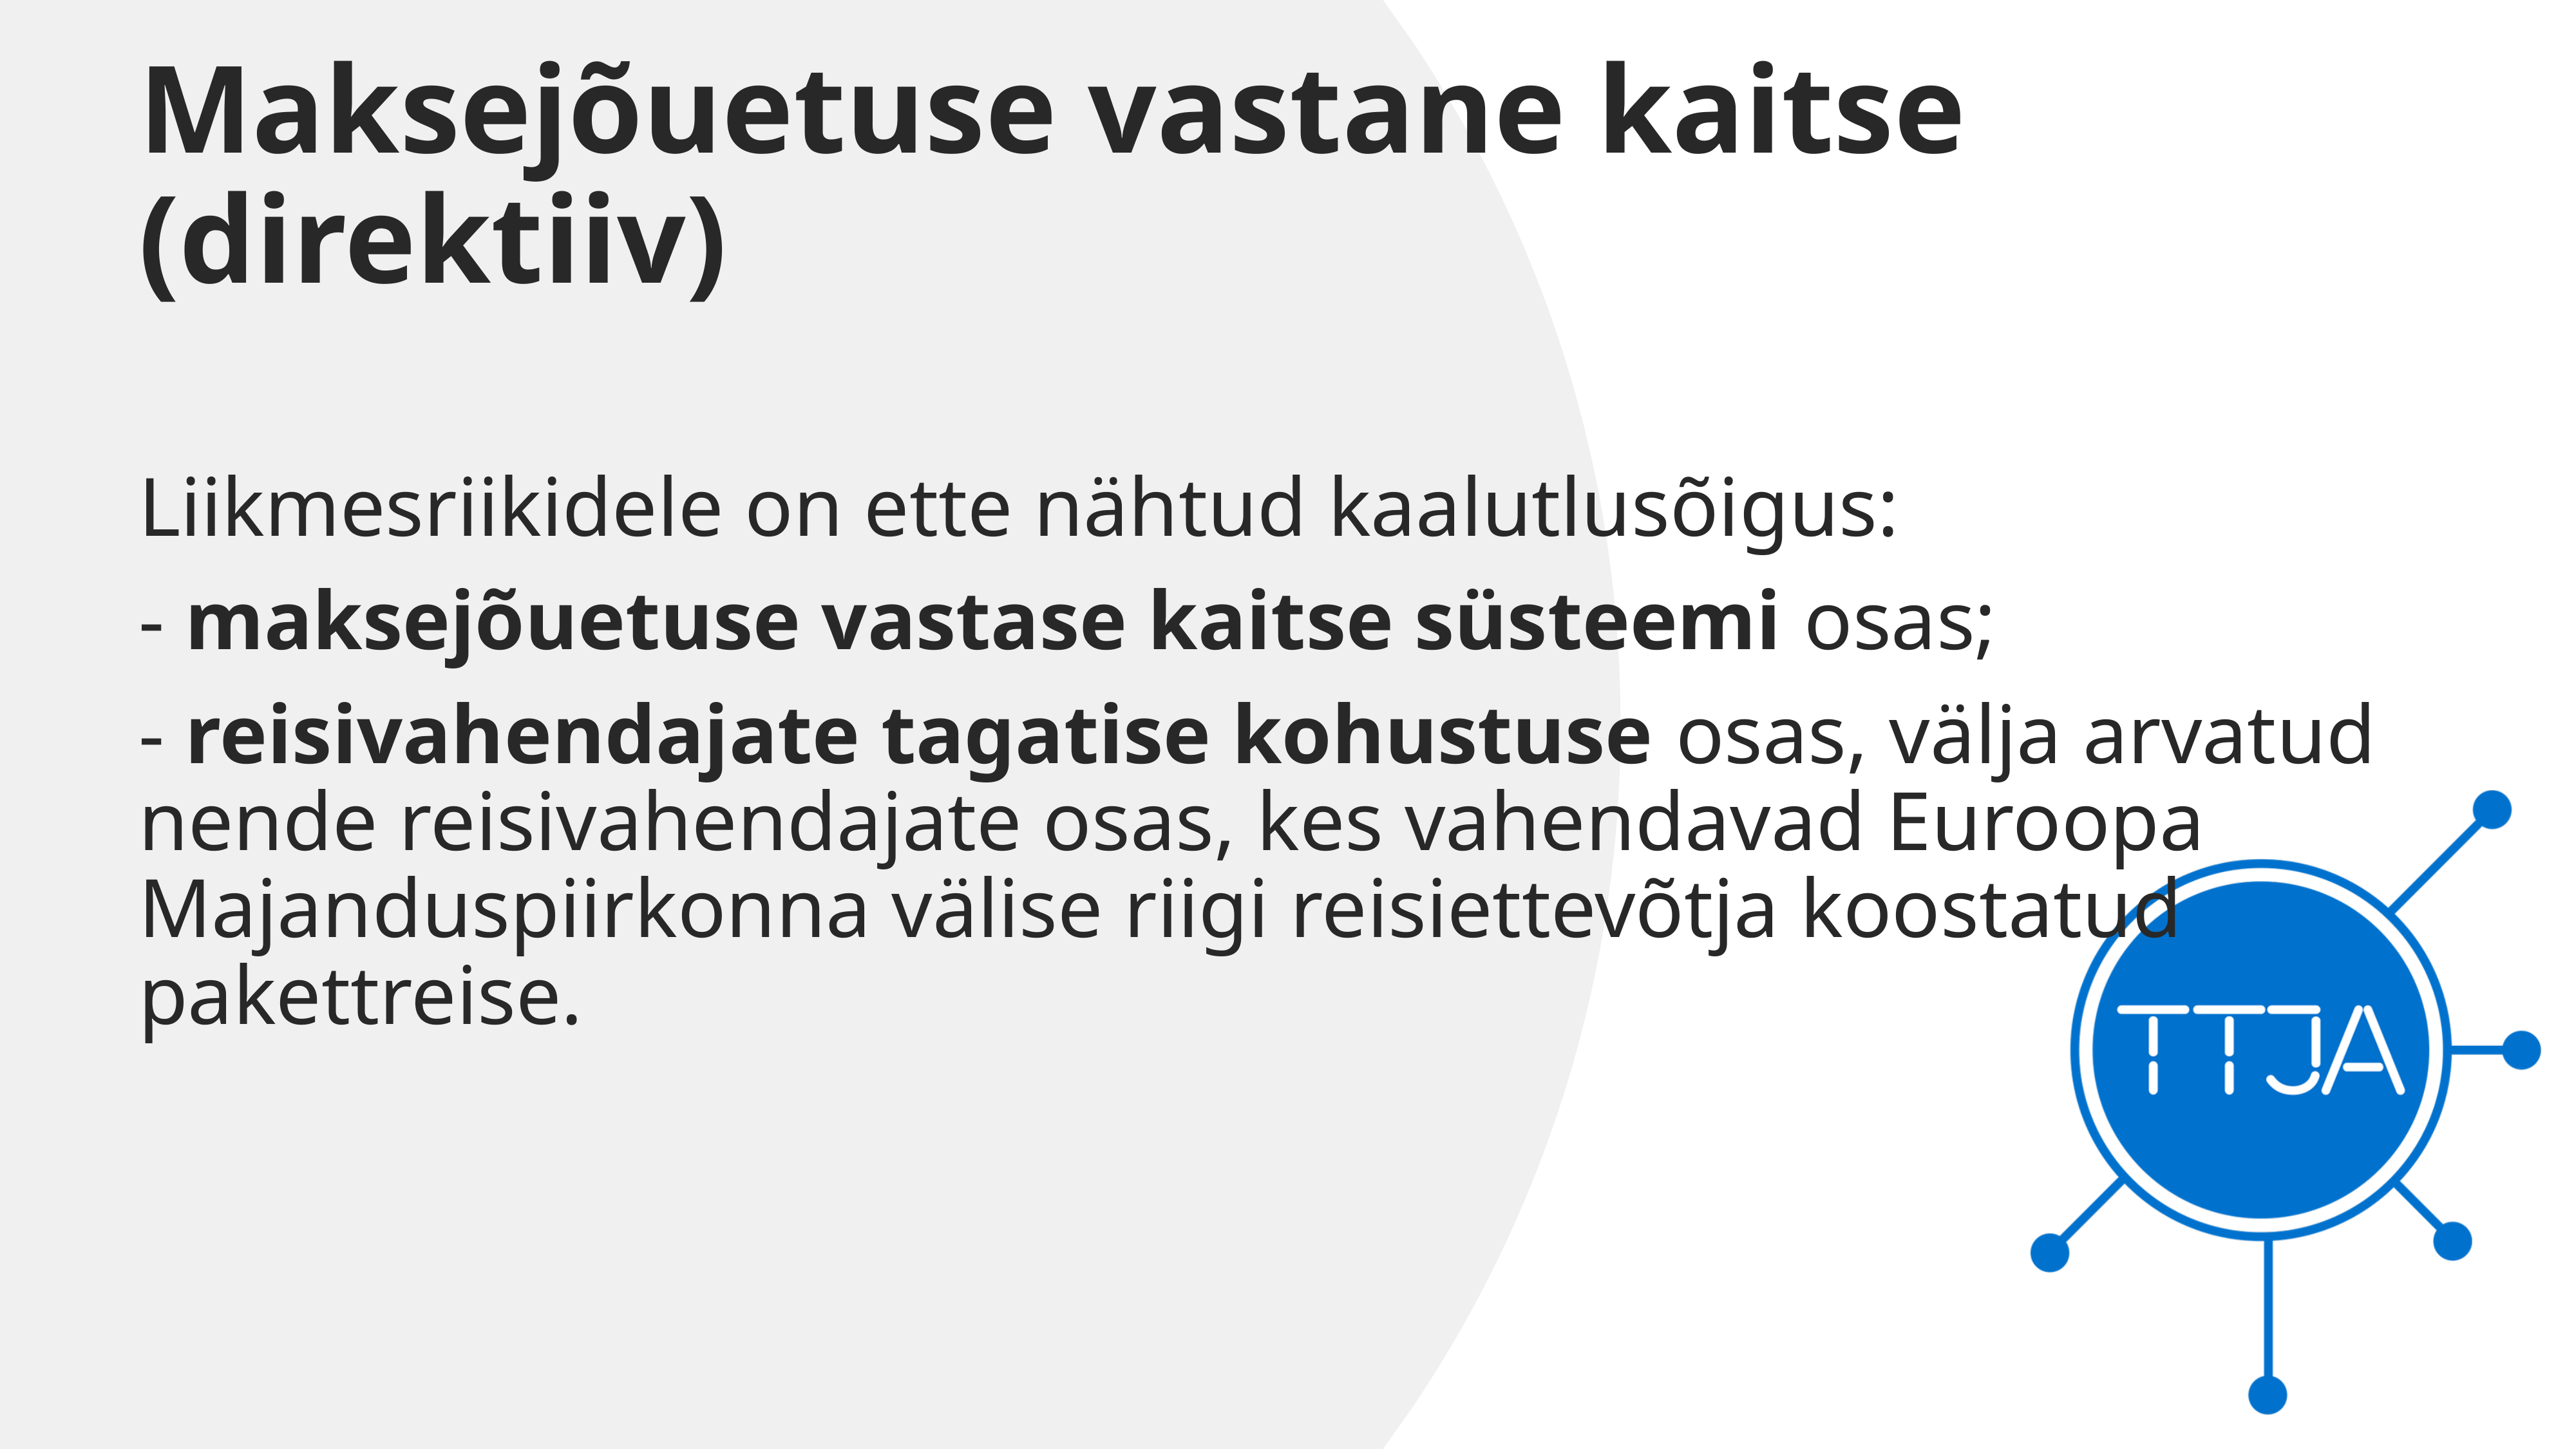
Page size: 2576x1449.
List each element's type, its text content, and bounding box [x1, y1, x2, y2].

title Maksejõuetuse vastane kaitse (direktiiv) [129, 58, 2447, 300]
picture [2029, 789, 2543, 1416]
list Liikmesriikidele on ette nähtud kaalutlusõigus: - maksejõuetuse vastase kaitse süsteemi osas; - reisivahendajate tagatise kohustuse osas, välja arvatud nende reisivahendajate osas, kes vahendavad Euroopa Majanduspiirkonna välise riigi reisiettevõtja koostatud pakettreise. [129, 337, 2447, 1294]
